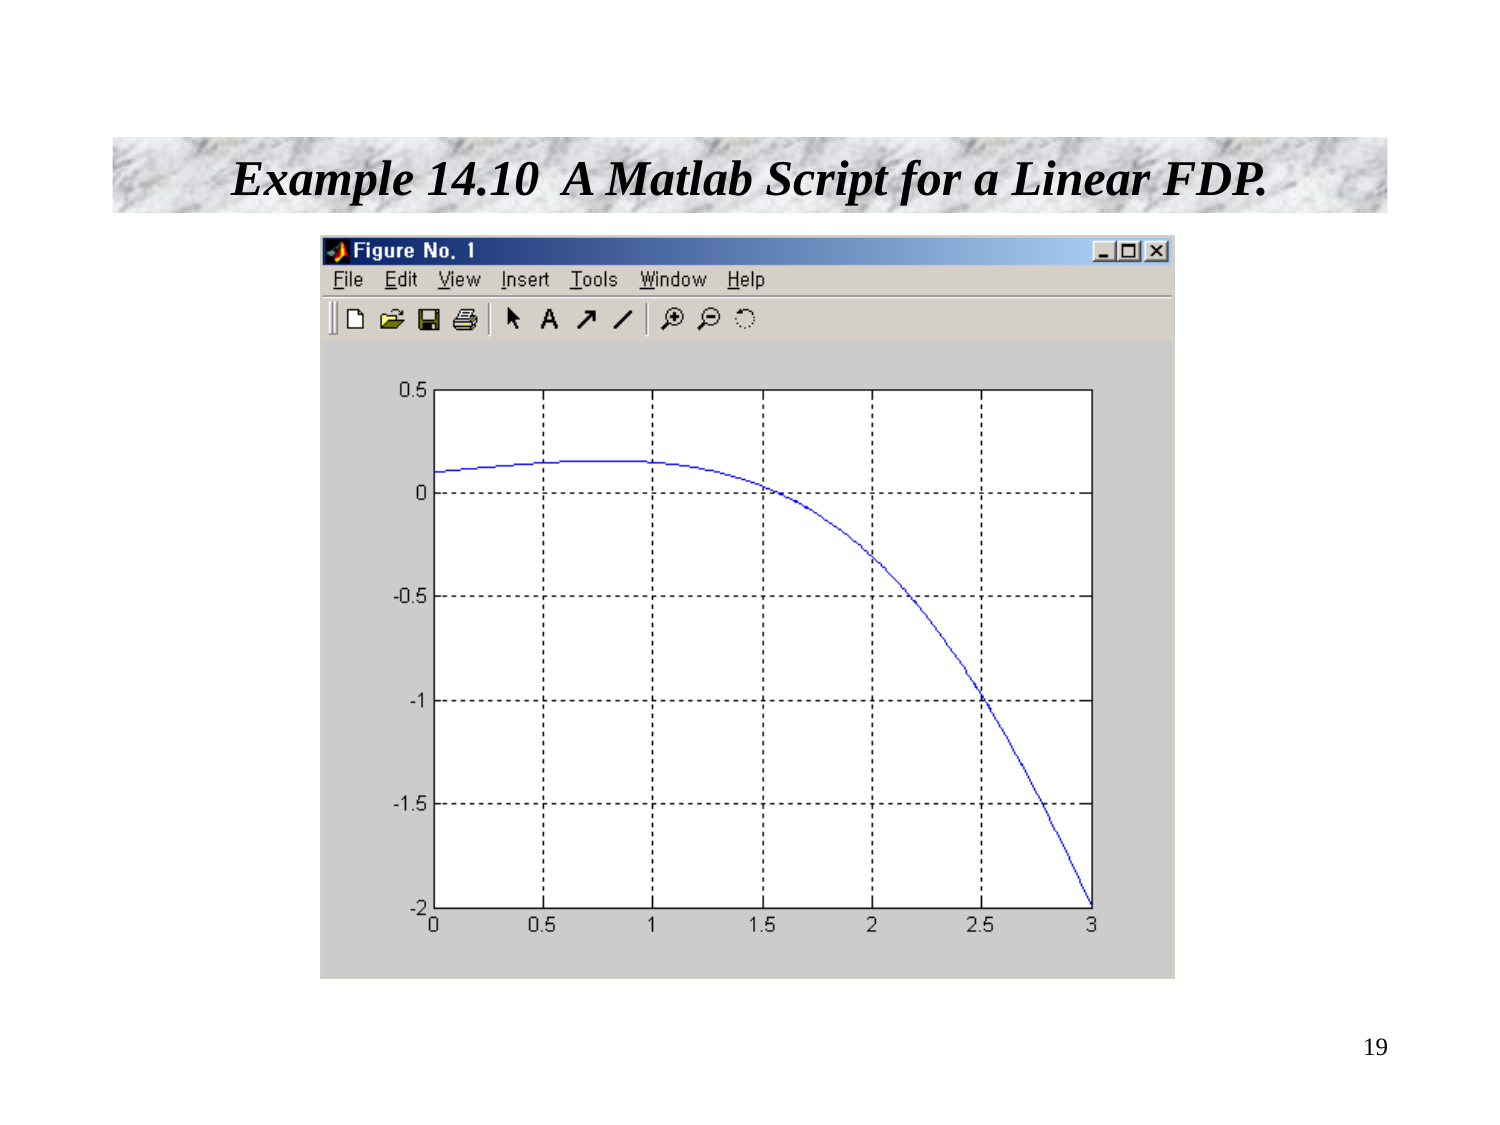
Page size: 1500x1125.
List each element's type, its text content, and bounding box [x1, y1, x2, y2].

slide_number 19 [1277, 1023, 1404, 1099]
title Example 14.10 A Matlab Script for a Linear FDP. [112, 137, 1388, 213]
picture [319, 234, 1175, 979]
